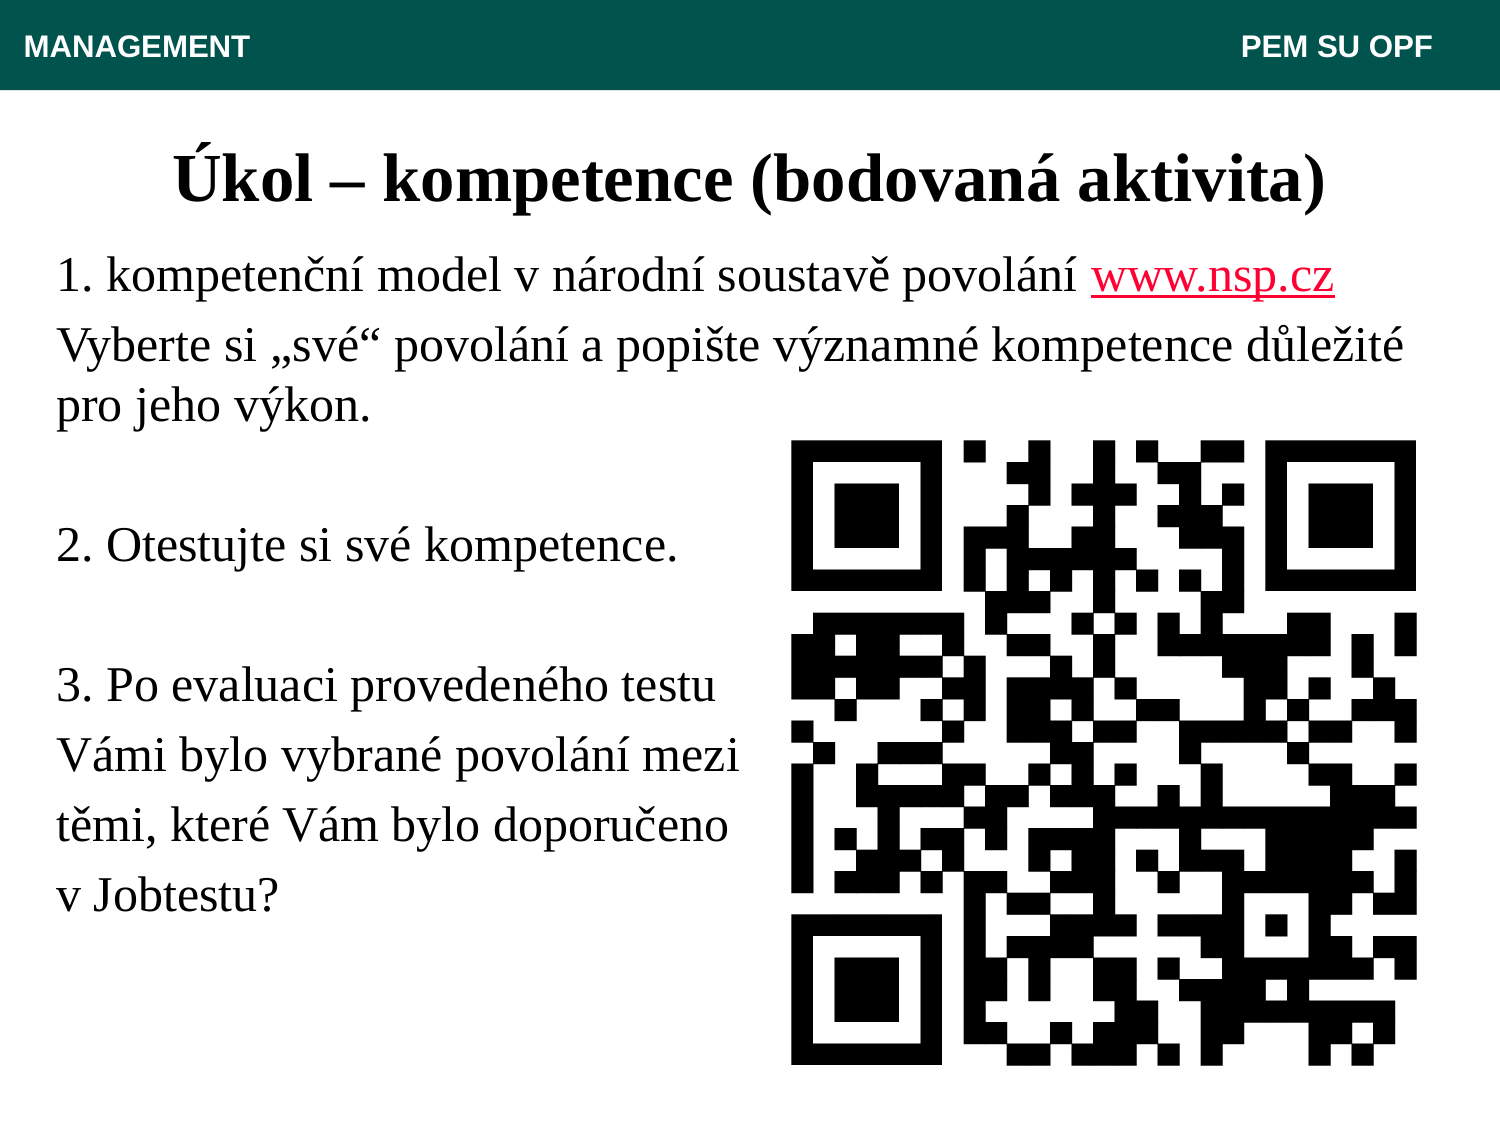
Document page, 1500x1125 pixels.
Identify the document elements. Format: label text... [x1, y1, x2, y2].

title Úkol – kompetence (bodovaná aktivita) [112, 113, 1388, 234]
list 1. kompetenční model v národní soustavě povolání www.nsp.cz Vyberte si „své“ povolání a popište významné kompetence důležité pro jeho výkon. 2. Otestujte si své kompetence. 3. Po evaluaci provedeného testu Vámi bylo vybrané povolání mezi těmi, které Vám bylo doporučeno v Jobtestu? [41, 234, 1459, 1071]
text_box MANAGEMENT PEM SU OPF [0, 0, 1500, 92]
picture [747, 396, 1459, 1108]
